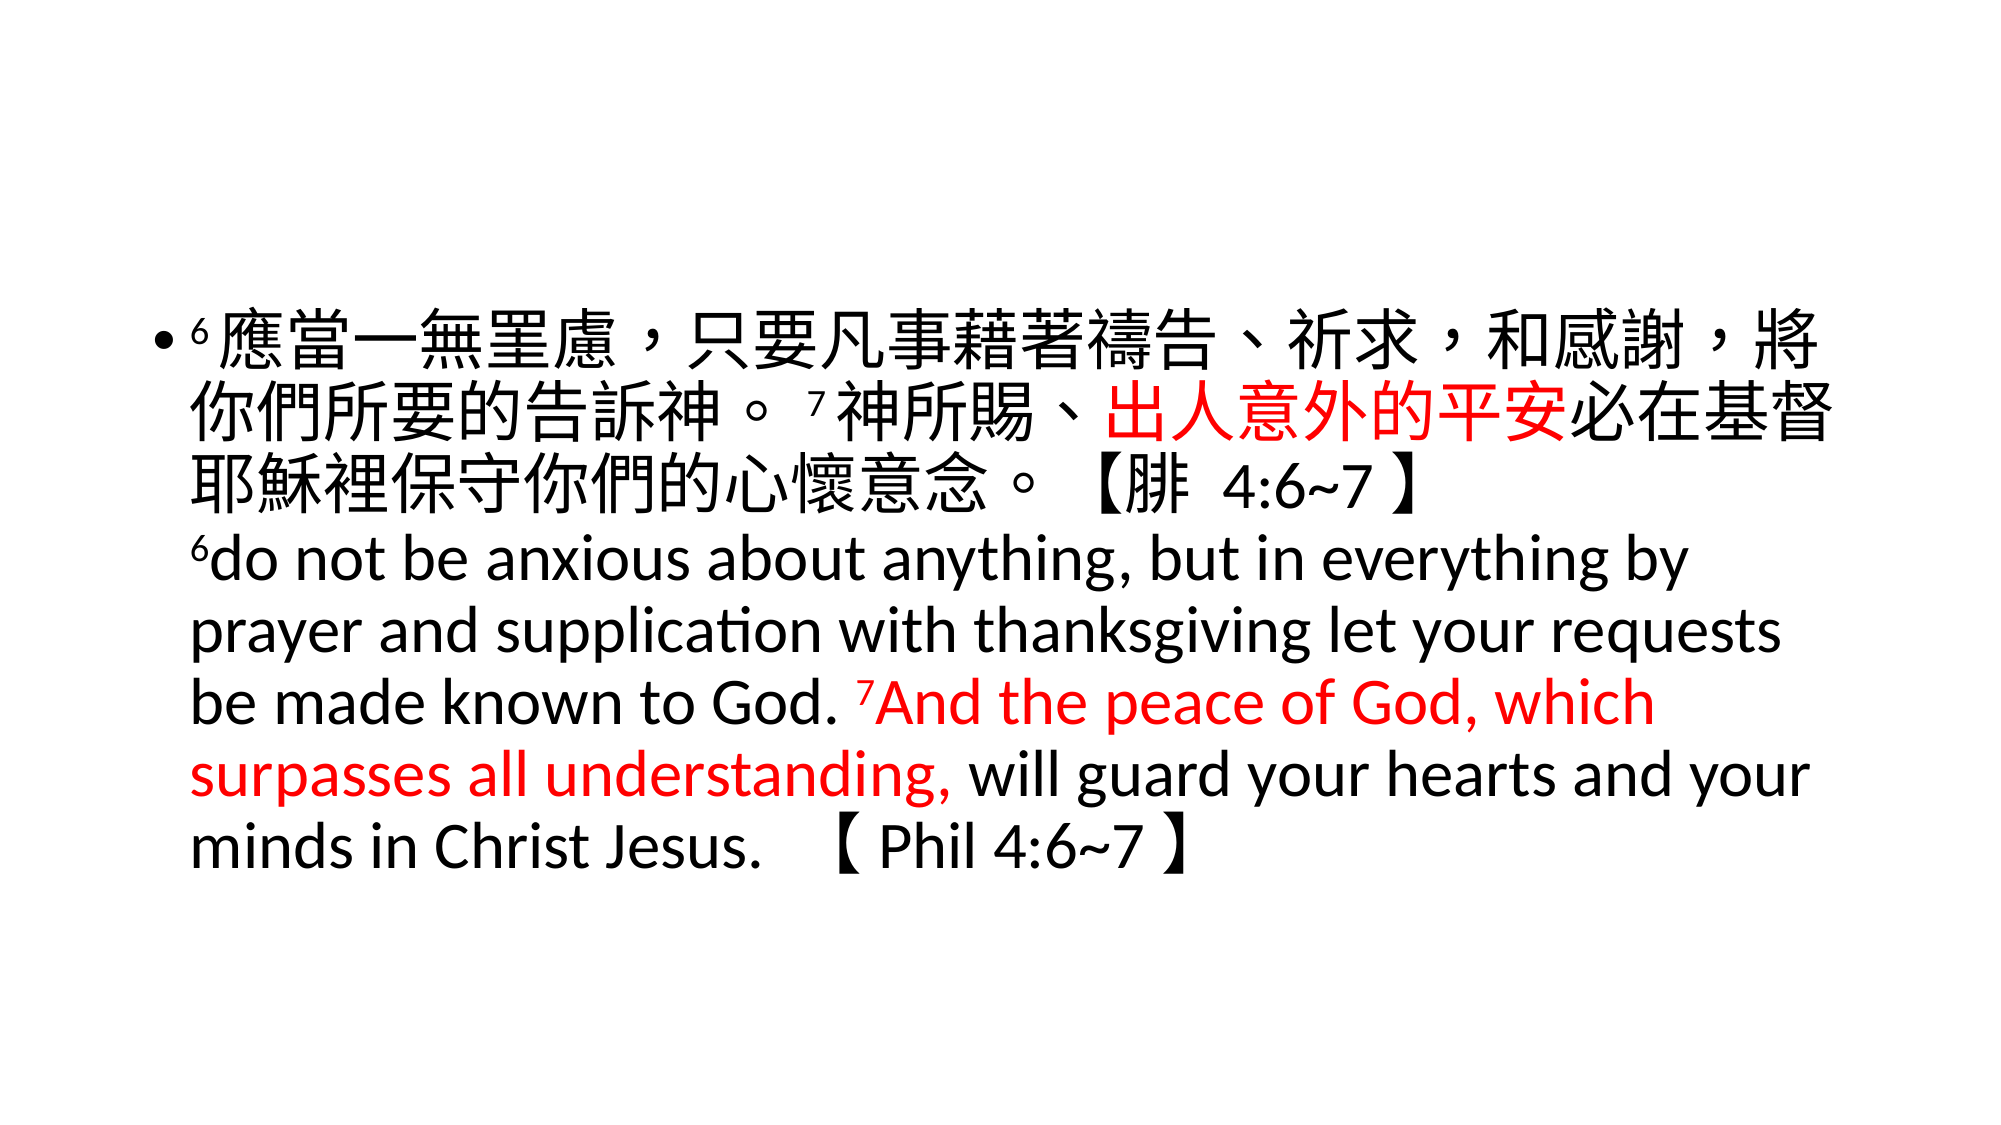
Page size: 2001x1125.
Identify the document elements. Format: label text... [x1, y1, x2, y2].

list 6應當一無罣慮，只要凡事藉著禱告、祈求，和感謝，將你們所要的告訴神。7神所賜、出人意外的平安必在基督耶穌裡保守你們的心懷意念。【腓 4:6~7】 6do not be anxious about anything, but in everything by prayer and supplication with thanksgiving let your requests be made known to God. 7And the peace of God, which surpasses all understanding, will guard your hearts and your minds in Christ Jesus. 【Phil 4:6~7】 [137, 299, 1863, 1014]
